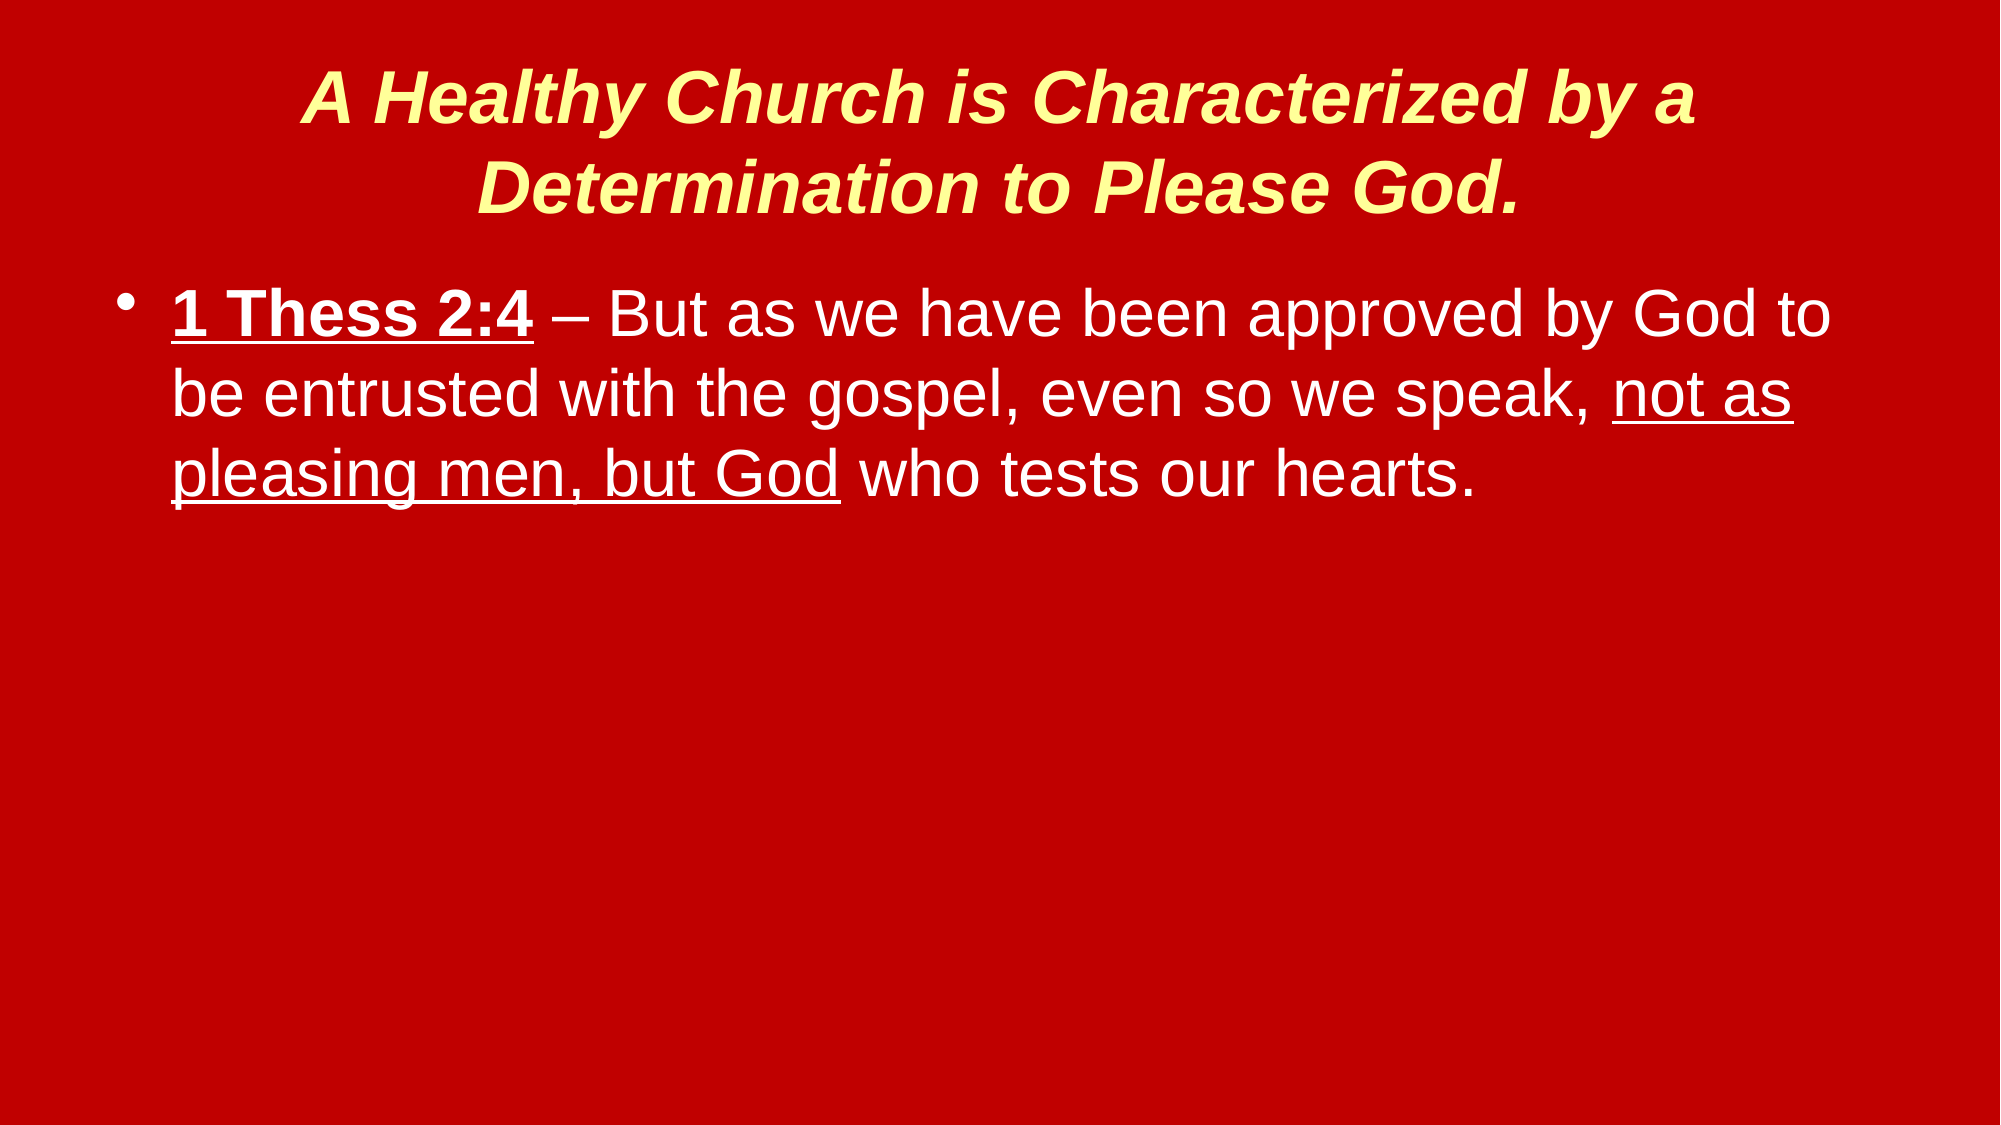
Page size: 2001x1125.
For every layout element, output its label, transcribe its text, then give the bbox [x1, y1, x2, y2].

title A Healthy Church is Characterized by a Determination to Please God. [99, 45, 1900, 233]
list 1 Thess 2:4 – But as we have been approved by God to be entrusted with the gospel, even so we speak, not as pleasing men, but God who tests our hearts. [99, 262, 1900, 1005]
